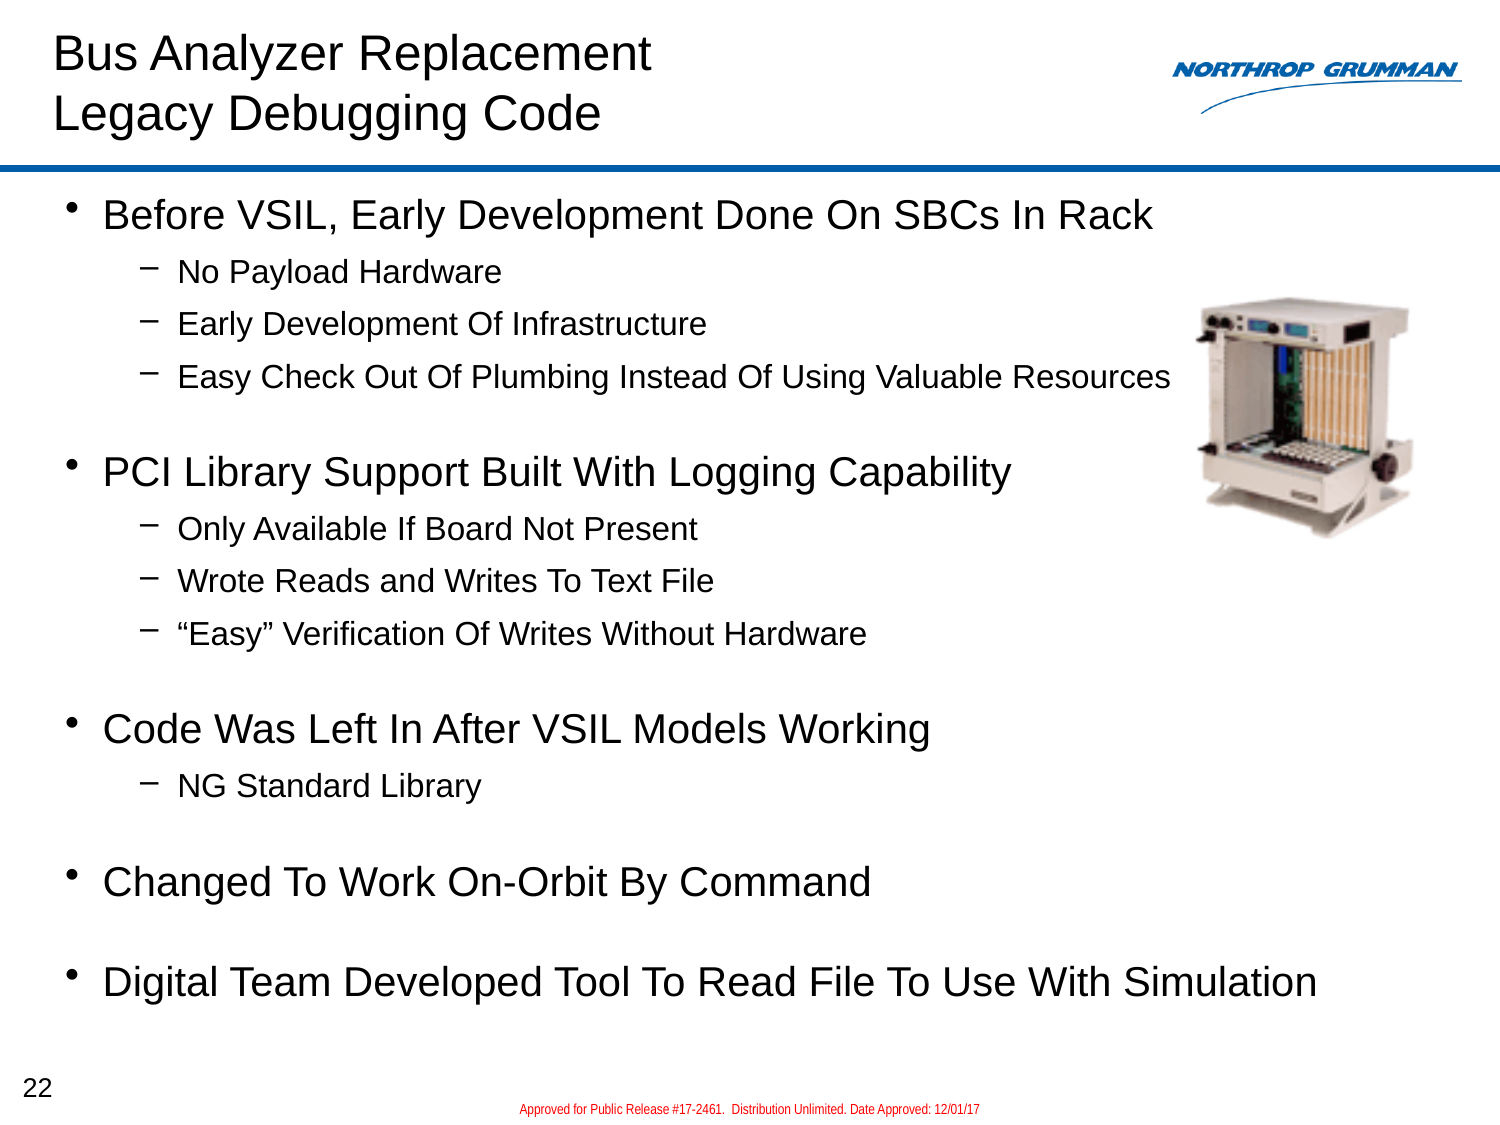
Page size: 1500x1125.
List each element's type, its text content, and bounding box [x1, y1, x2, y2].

slide_number 22 [4, 1062, 71, 1112]
title Bus Analyzer Replacement Legacy Debugging Code [37, 11, 1138, 150]
list Before VSIL, Early Development Done On SBCs In Rack No Payload Hardware Early Development Of Infrastructure Easy Check Out Of Plumbing Instead Of Using Valuable Resources PCI Library Support Built With Logging Capability Only Available If Board Not Present Wrote Reads and Writes To Text File “Easy” Verification Of Writes Without Hardware Code Was Left In After VSIL Models Working NG Standard Library Changed To Work On-Orbit By Command Digital Team Developed Tool To Read File To Use With Simulation [49, 179, 1388, 1036]
picture [1177, 290, 1438, 550]
footer Approved for Public Release #17-2461. Distribution Unlimited. Date Approved: 12/01/17 [417, 1092, 1083, 1125]
picture [1172, 62, 1462, 114]
